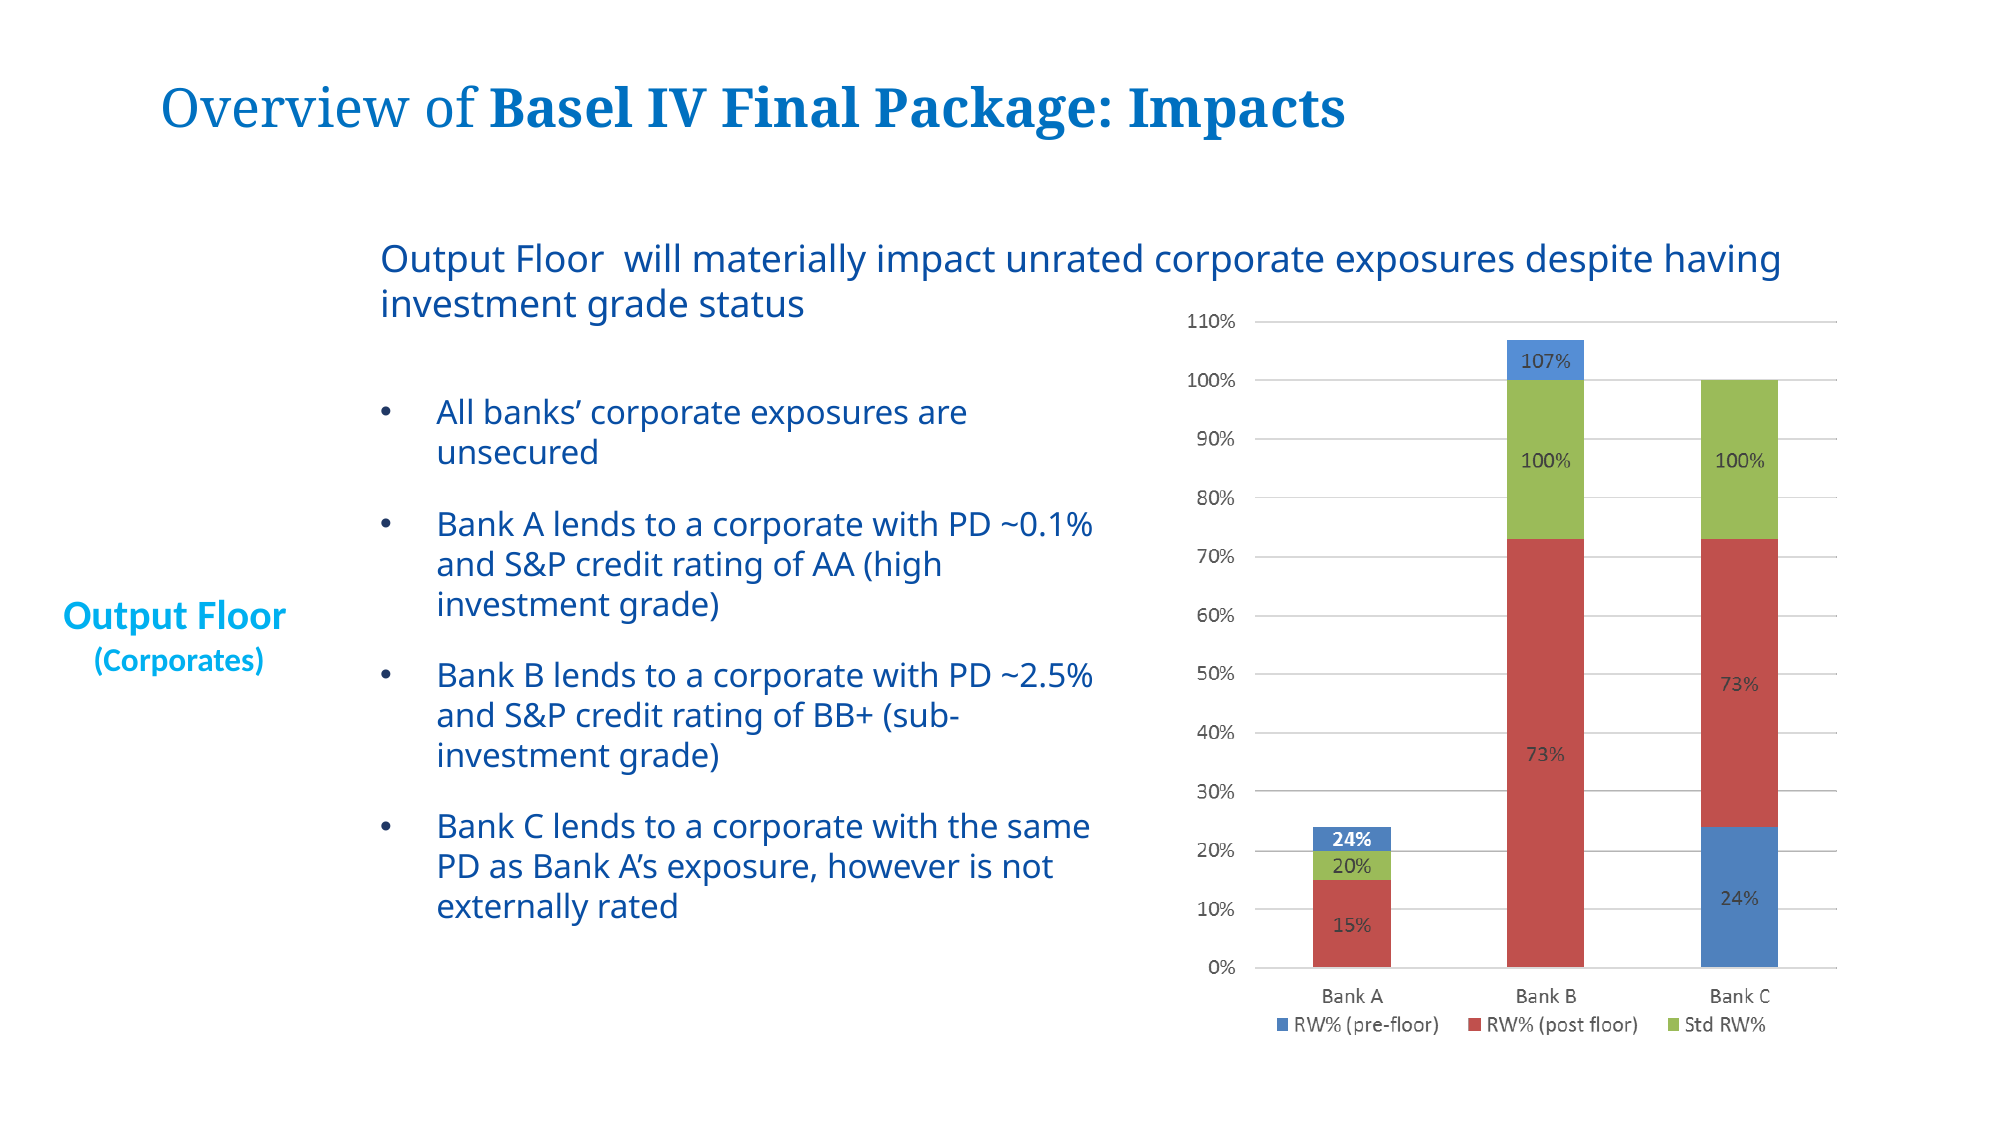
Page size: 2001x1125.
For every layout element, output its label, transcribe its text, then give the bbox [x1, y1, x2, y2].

picture [1175, 295, 1859, 1054]
text_box Output Floor will materially impact unrated corporate exposures despite having investment grade status [365, 227, 1958, 422]
text_box Overview of Basel IV Final Package: Impacts [145, 34, 1463, 147]
text_box All banks’ corporate exposures are unsecured Bank A lends to a corporate with PD ~0.1% and S&P credit rating of AA (high investment grade) Bank B lends to a corporate with PD ~2.5% and S&P credit rating of BB+ (sub-investment grade) Bank C lends to a corporate with the same PD as Bank A’s exposure, however is not externally rated [365, 422, 1120, 1003]
text_box Output Floor (Corporates) [48, 580, 310, 685]
